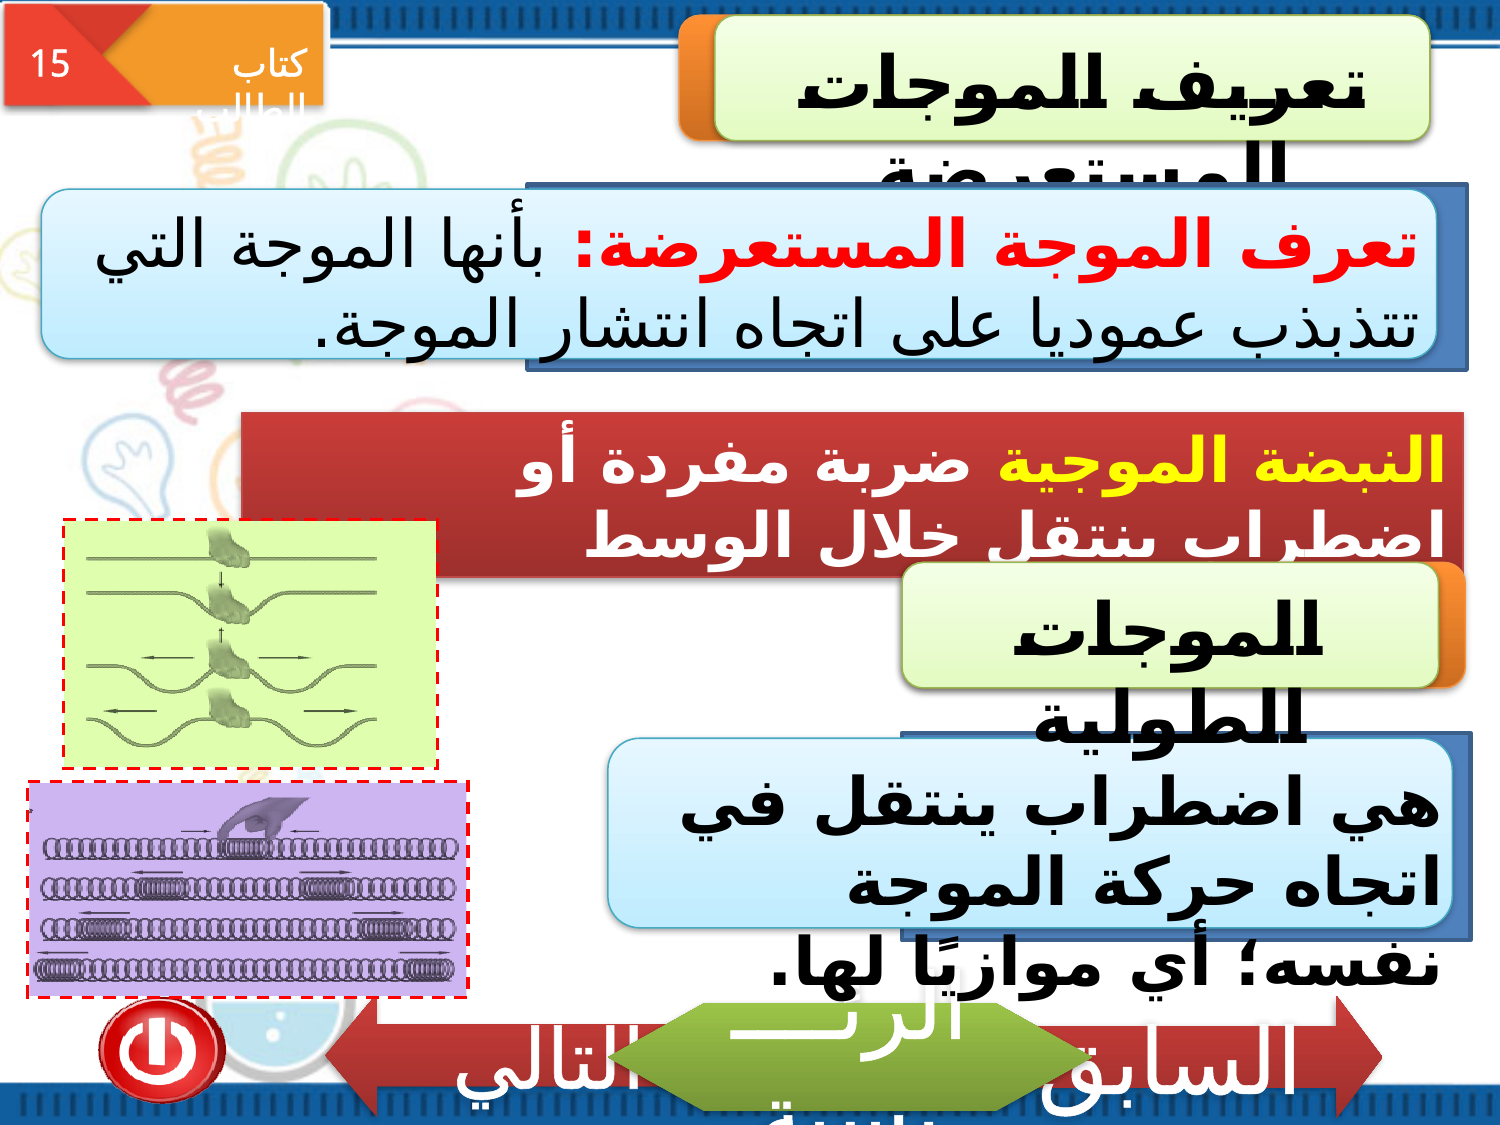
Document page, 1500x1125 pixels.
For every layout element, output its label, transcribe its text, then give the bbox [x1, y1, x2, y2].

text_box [325, 993, 1383, 1119]
text_box هي اضطراب ينتقل في اتجاه حركة الموجة نفسه؛ أي موازيًا لها. [607, 948, 1459, 1007]
picture [793, 1119, 894, 1125]
text_box الموجات الطولية [927, 697, 1412, 731]
picture [0, 0, 1500, 1125]
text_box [41, 184, 1468, 371]
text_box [607, 732, 1471, 941]
text_box النبضة الموجية ضربة مفردة أو اضطراب ينتقل خلال الوسط [241, 412, 1464, 578]
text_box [0, 0, 336, 122]
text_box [901, 562, 1466, 689]
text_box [678, 14, 1431, 141]
text_box تعريف الموجات المستعرضة [750, 149, 1418, 182]
